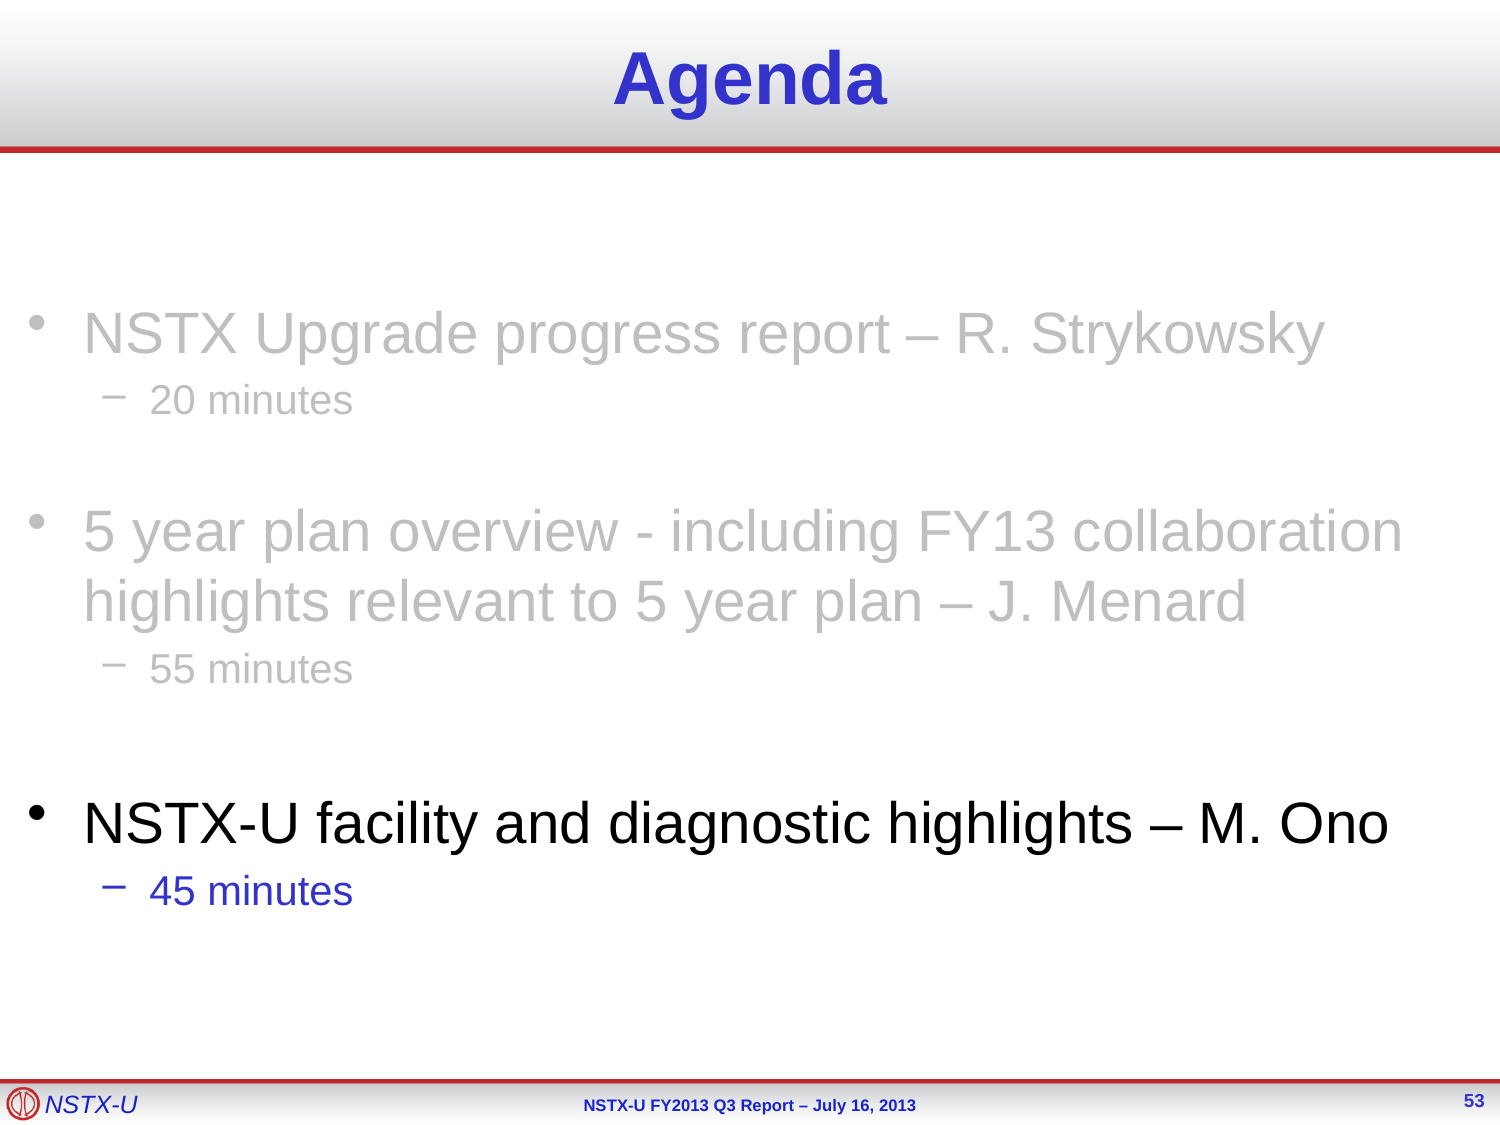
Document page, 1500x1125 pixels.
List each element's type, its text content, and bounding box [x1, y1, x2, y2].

slide_number 53 [1374, 1087, 1500, 1113]
picture [0, 1079, 1500, 1125]
title Agenda [0, 0, 1500, 151]
list NSTX Upgrade progress report – R. Strykowsky 20 minutes 5 year plan overview - including FY13 collaboration highlights relevant to 5 year plan – J. Menard 55 minutes NSTX-U facility and diagnostic highlights – M. Ono 45 minutes [12, 287, 1476, 951]
